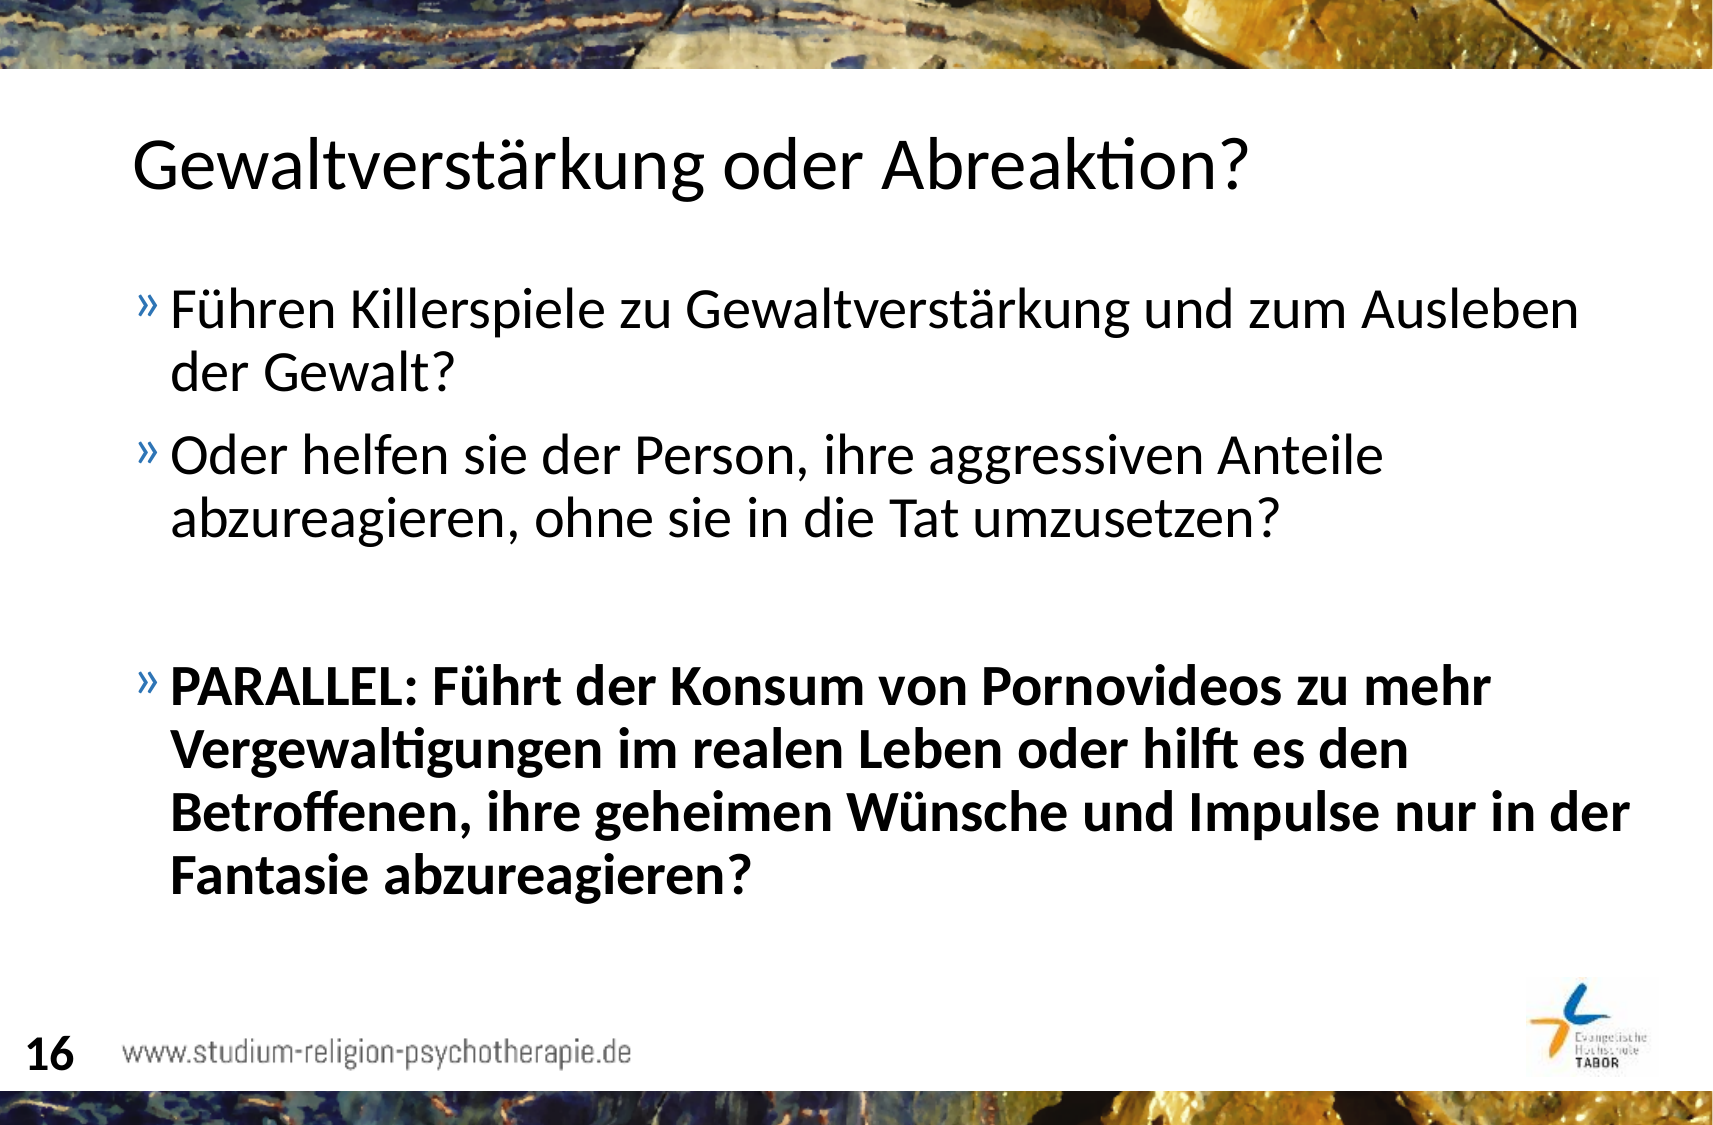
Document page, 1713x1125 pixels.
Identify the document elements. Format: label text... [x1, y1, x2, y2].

picture [1526, 1014, 1659, 1077]
list Führen Killerspiele zu Gewaltverstärkung und zum Ausleben der Gewalt? Oder helfen sie der Person, ihre aggressiven Anteile abzureagieren, ohne sie in die Tat umzusetzen? PARALLEL: Führt der Konsum von Pornovideos zu mehr Vergewaltigungen im realen Leben oder hilft es den Betroffenen, ihre geheimen Wünsche und Impulse nur in der Fantasie abzureagieren? [117, 270, 1661, 1014]
picture [0, 0, 1713, 69]
title Gewaltverstärkung oder Abreaktion? [117, 103, 1661, 228]
picture [0, 1091, 1713, 1125]
slide_number 16 [9, 1013, 173, 1096]
picture [173, 1034, 635, 1074]
